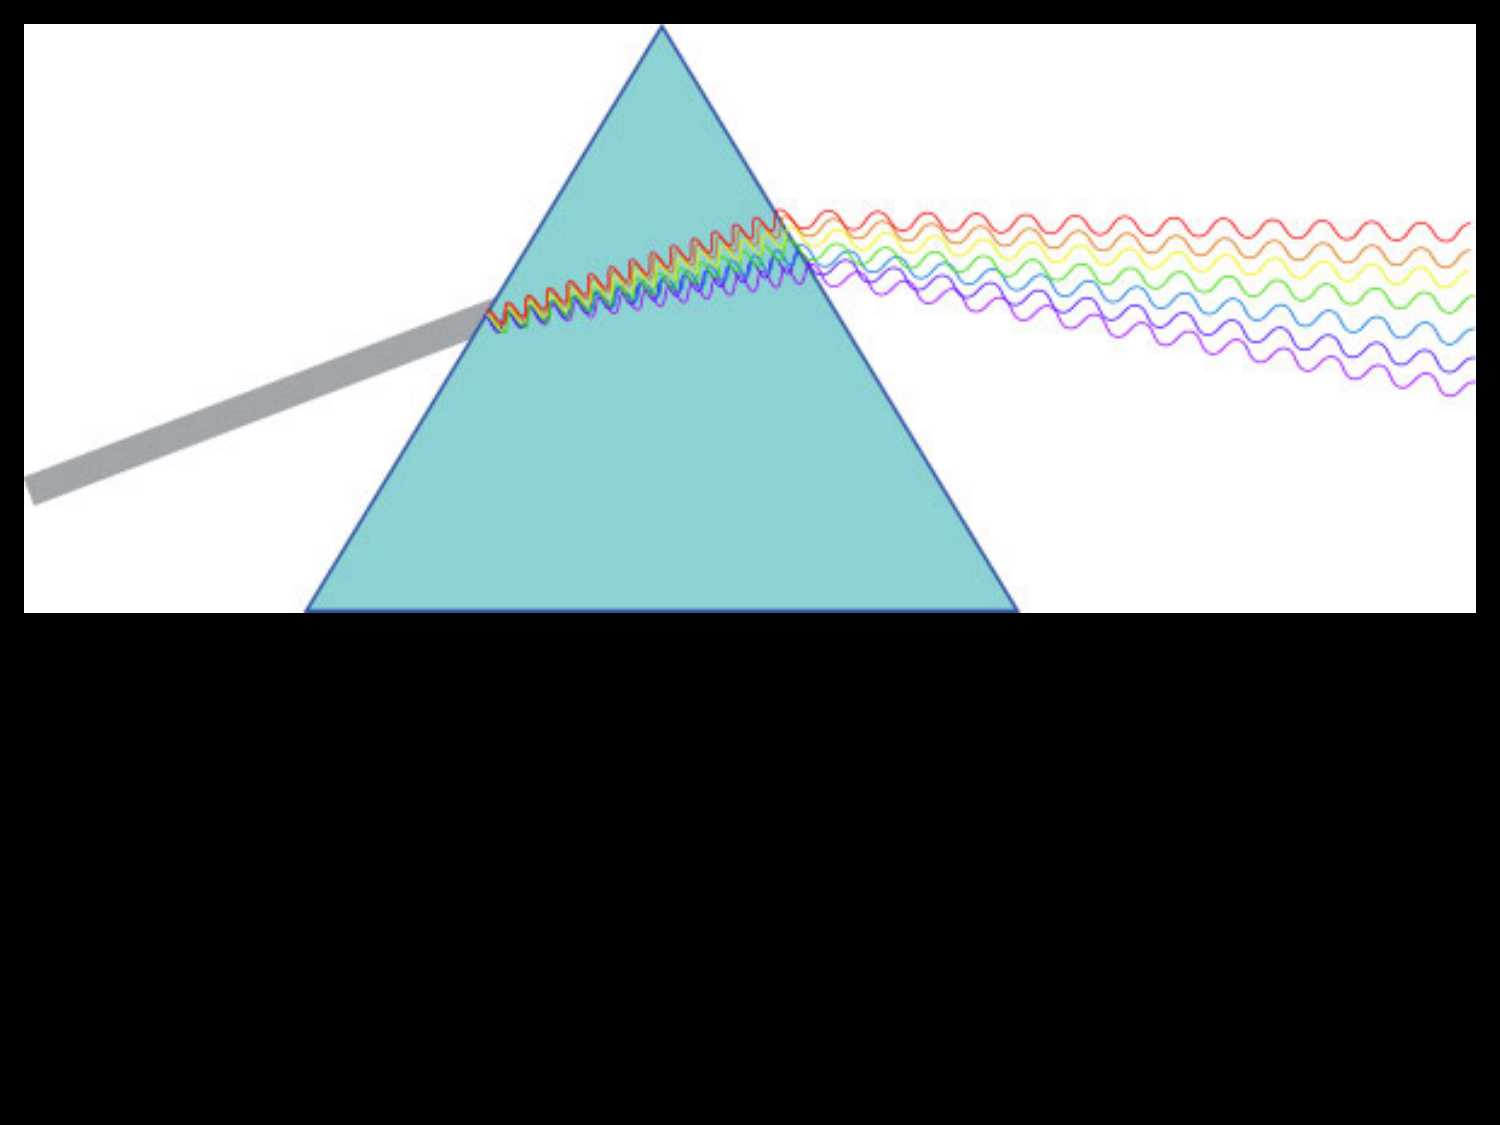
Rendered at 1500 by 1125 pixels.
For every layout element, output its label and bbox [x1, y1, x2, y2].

picture [24, 24, 1476, 613]
